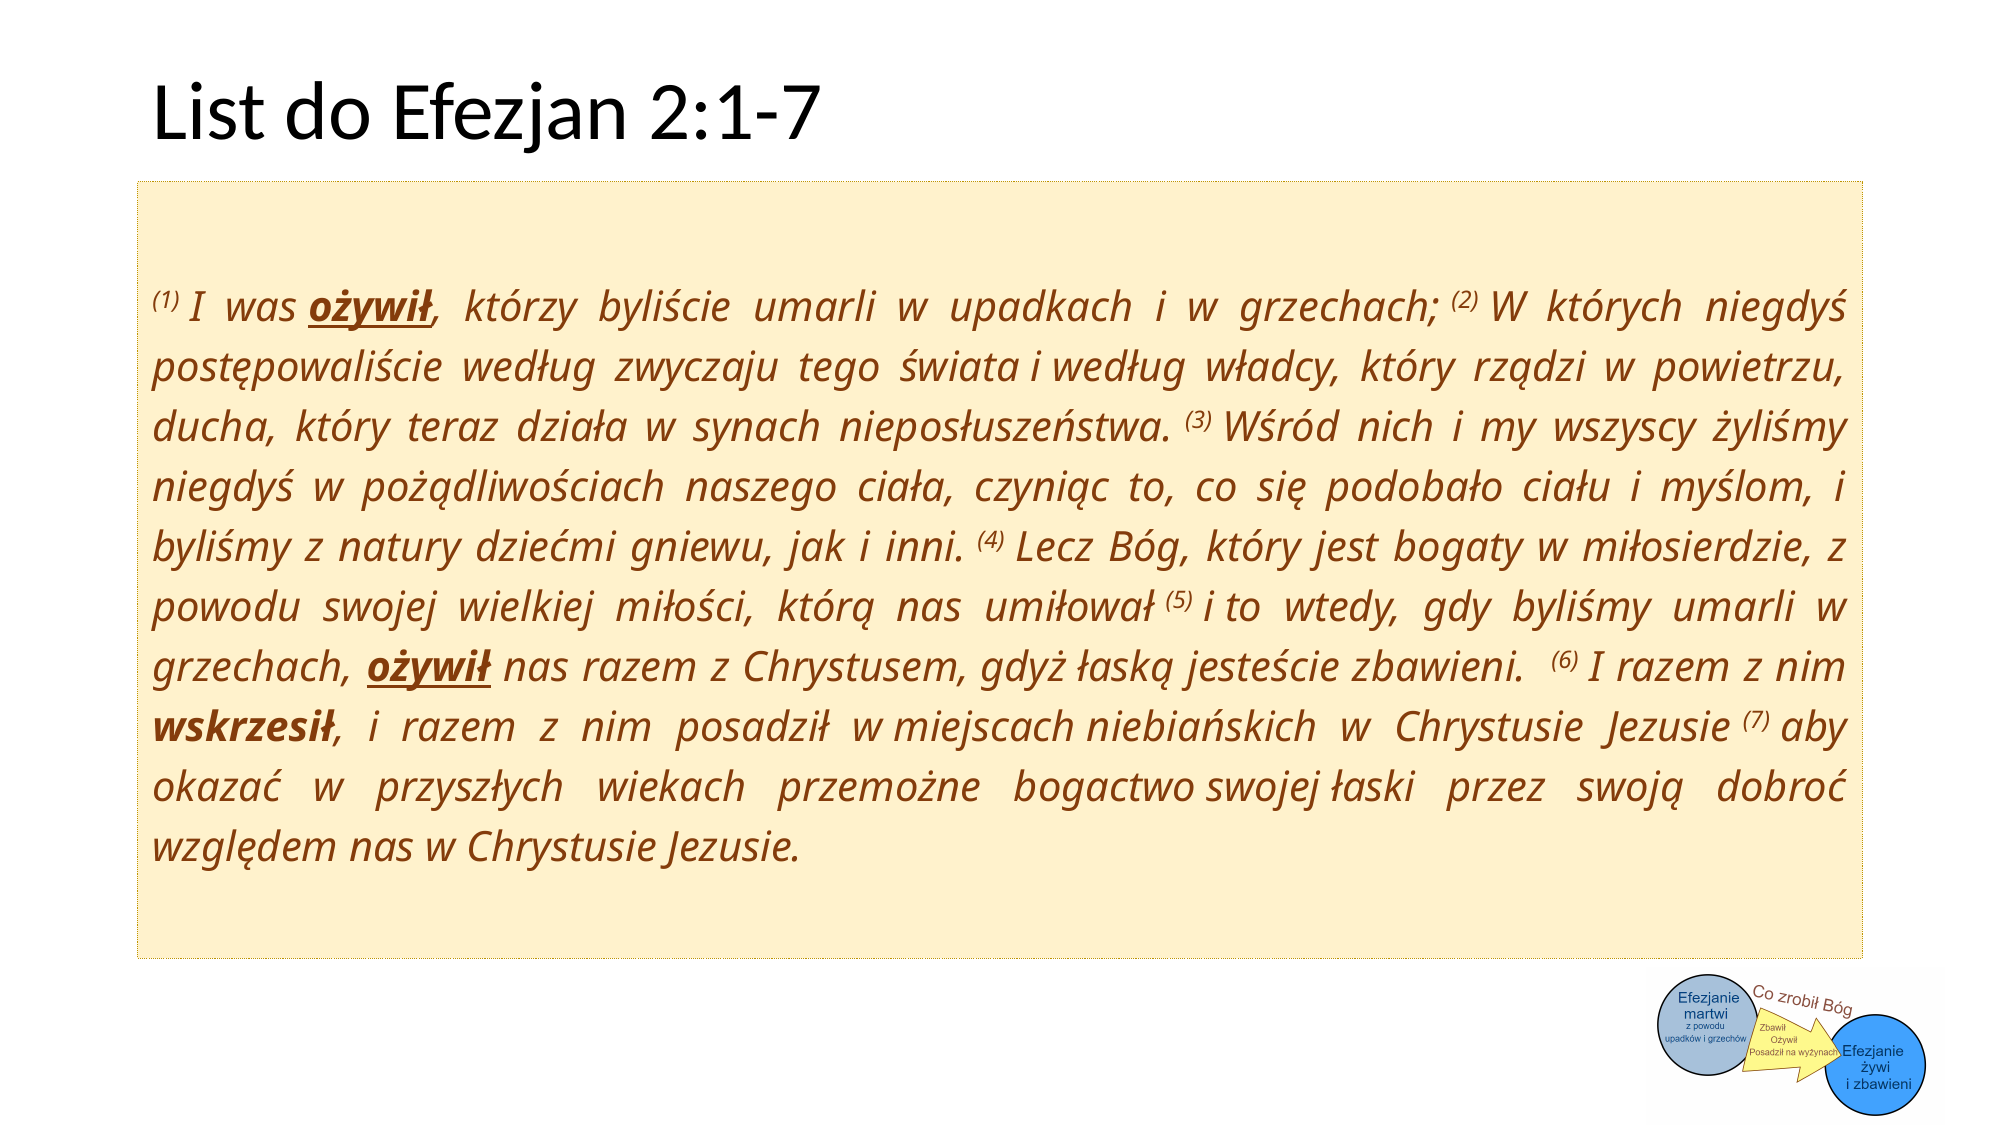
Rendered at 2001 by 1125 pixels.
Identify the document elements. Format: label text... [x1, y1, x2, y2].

picture [1646, 967, 1945, 1125]
title List do Efezjan 2:1-7 [137, 59, 1863, 177]
list (1) I was ożywił, którzy byliście umarli w upadkach i w grzechach; (2) W których niegdyś postępowaliście według zwyczaju tego świata i według władcy, który rządzi w powietrzu, ducha, który teraz działa w synach nieposłuszeństwa. (3) Wśród nich i my wszyscy żyliśmy niegdyś w pożądliwościach naszego ciała, czyniąc to, co się podobało ciału i myślom, i byliśmy z natury dziećmi gniewu, jak i inni. (4) Lecz Bóg, który jest bogaty w miłosierdzie, z powodu swojej wielkiej miłości, którą nas umiłował (5) i to wtedy, gdy byliśmy umarli w grzechach, ożywił nas razem z Chrystusem, gdyż łaską jesteście zbawieni. (6) I razem z nim wskrzesił, i razem z nim posadził w miejscach niebiańskich w Chrystusie Jezusie (7) aby okazać w przyszłych wiekach przemożne bogactwo swojej łaski przez swoją dobroć względem nas w Chrystusie Jezusie. [137, 181, 1863, 959]
